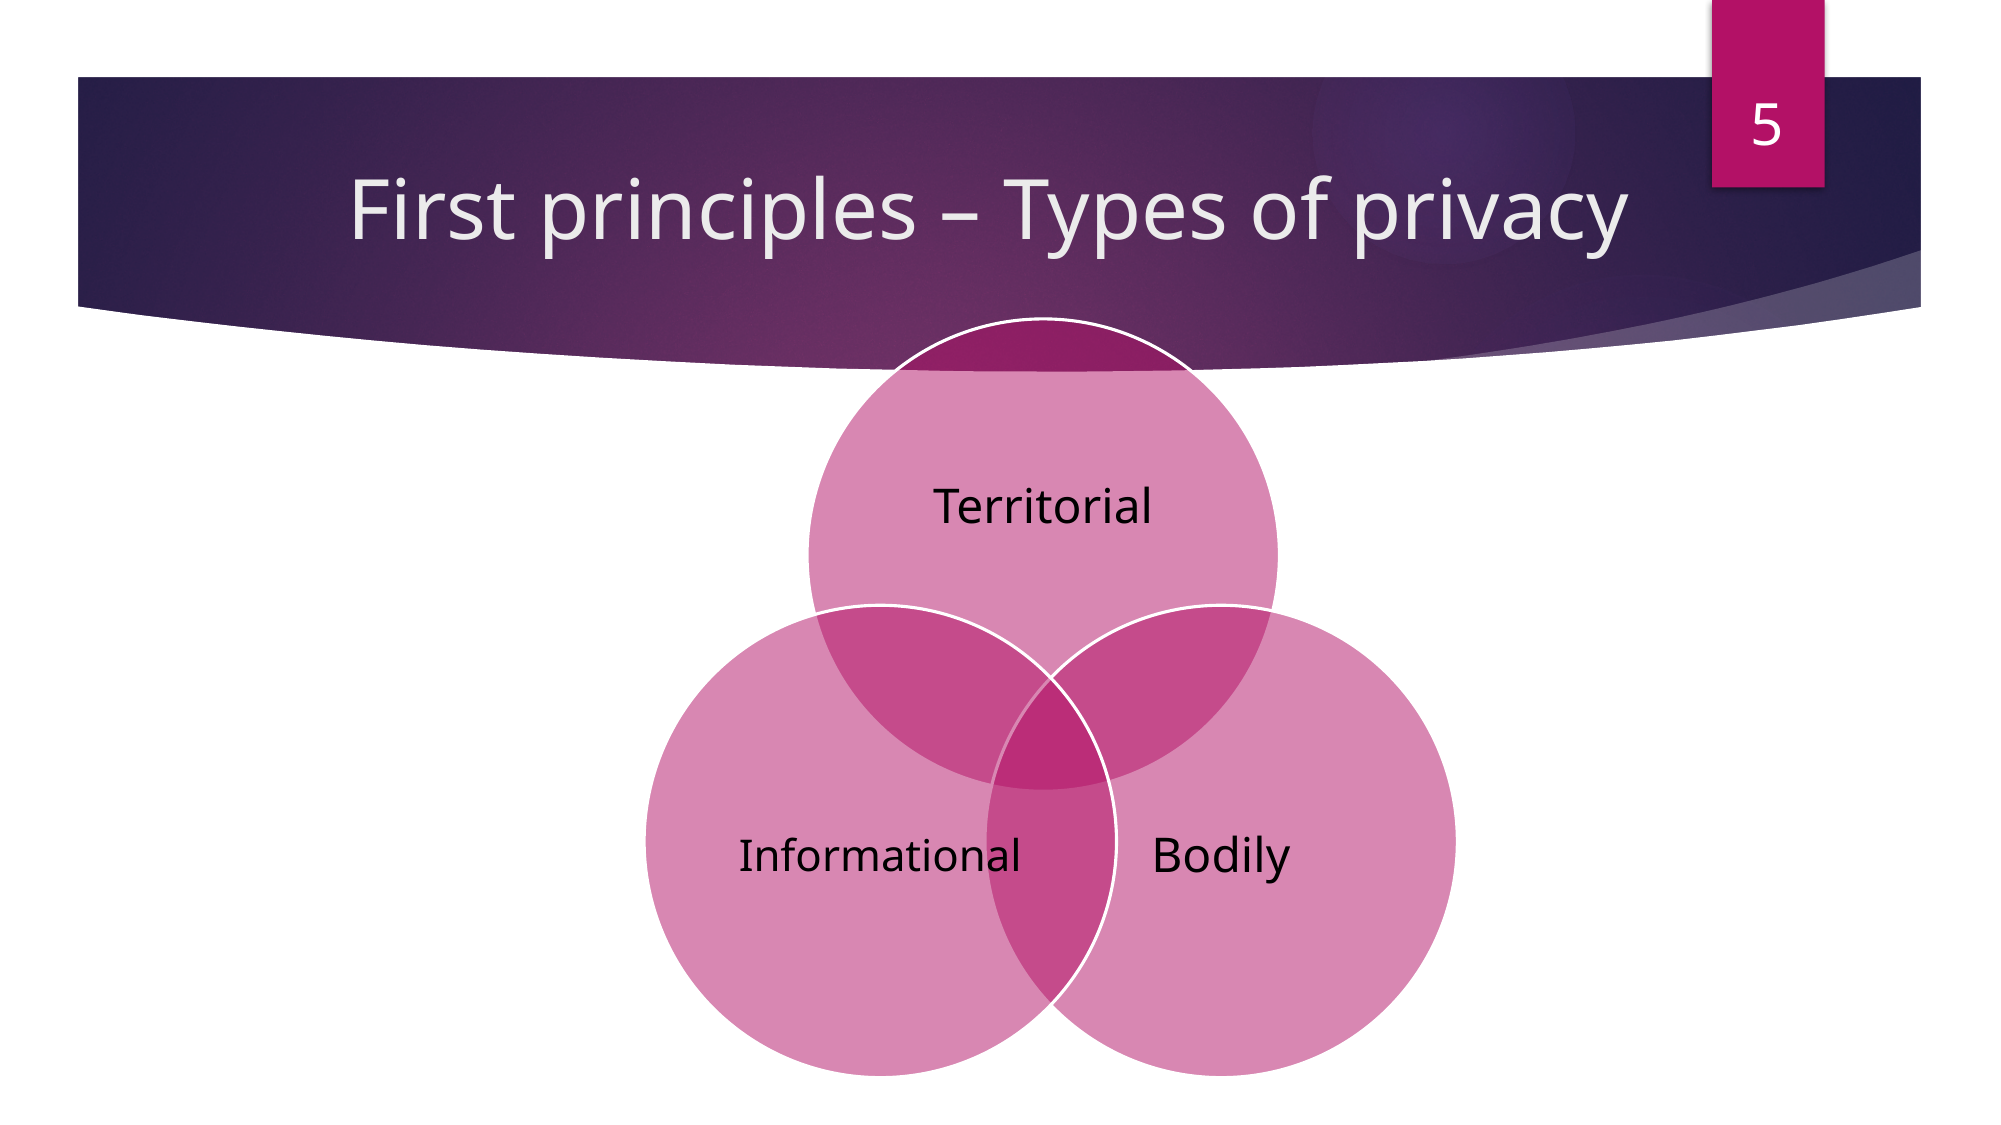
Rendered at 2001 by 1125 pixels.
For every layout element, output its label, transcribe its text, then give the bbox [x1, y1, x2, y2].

title First principles – Types of privacy [332, 147, 1668, 264]
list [366, 299, 1735, 1088]
slide_number 5 [1698, 48, 1836, 175]
